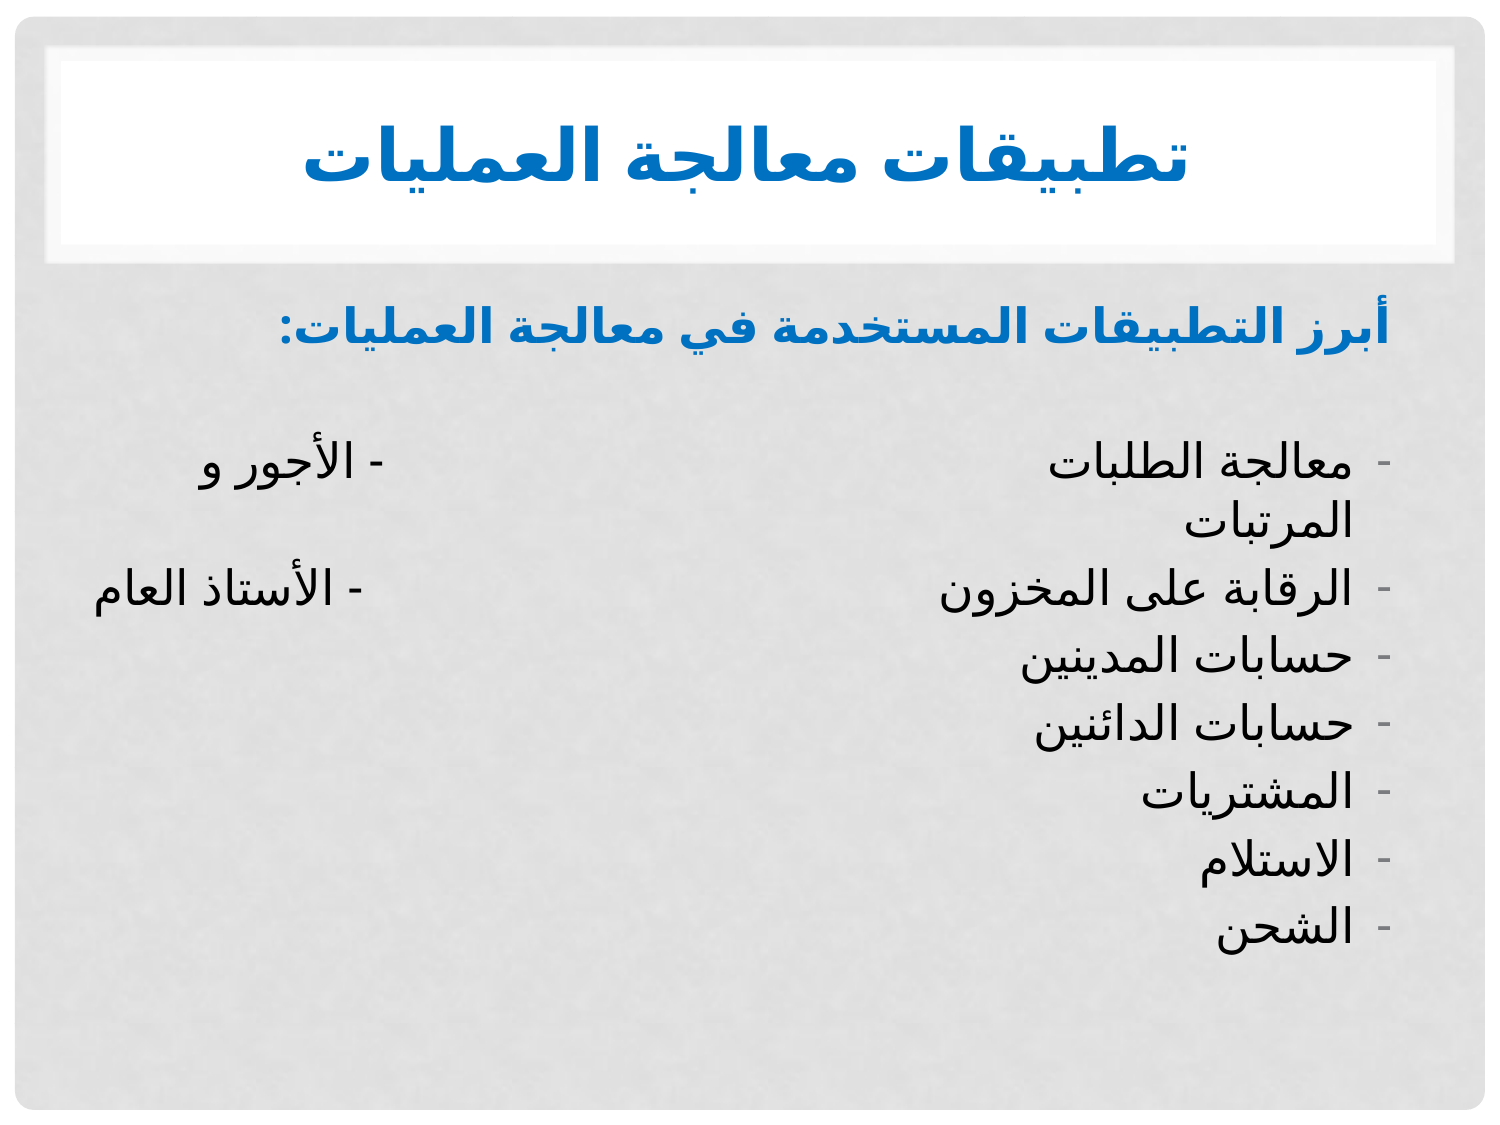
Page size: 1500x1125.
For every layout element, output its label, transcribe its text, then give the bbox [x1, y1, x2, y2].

list أبرز التطبيقات المستخدمة في معالجة العمليات: معالجة الطلبات - الأجور و المرتبات الرقابة على المخزون - الأستاذ العام حسابات المدينين حسابات الدائنين المشتريات الاستلام الشحن [75, 287, 1425, 1005]
title تطبيقات معالجة العمليات [69, 66, 1425, 238]
